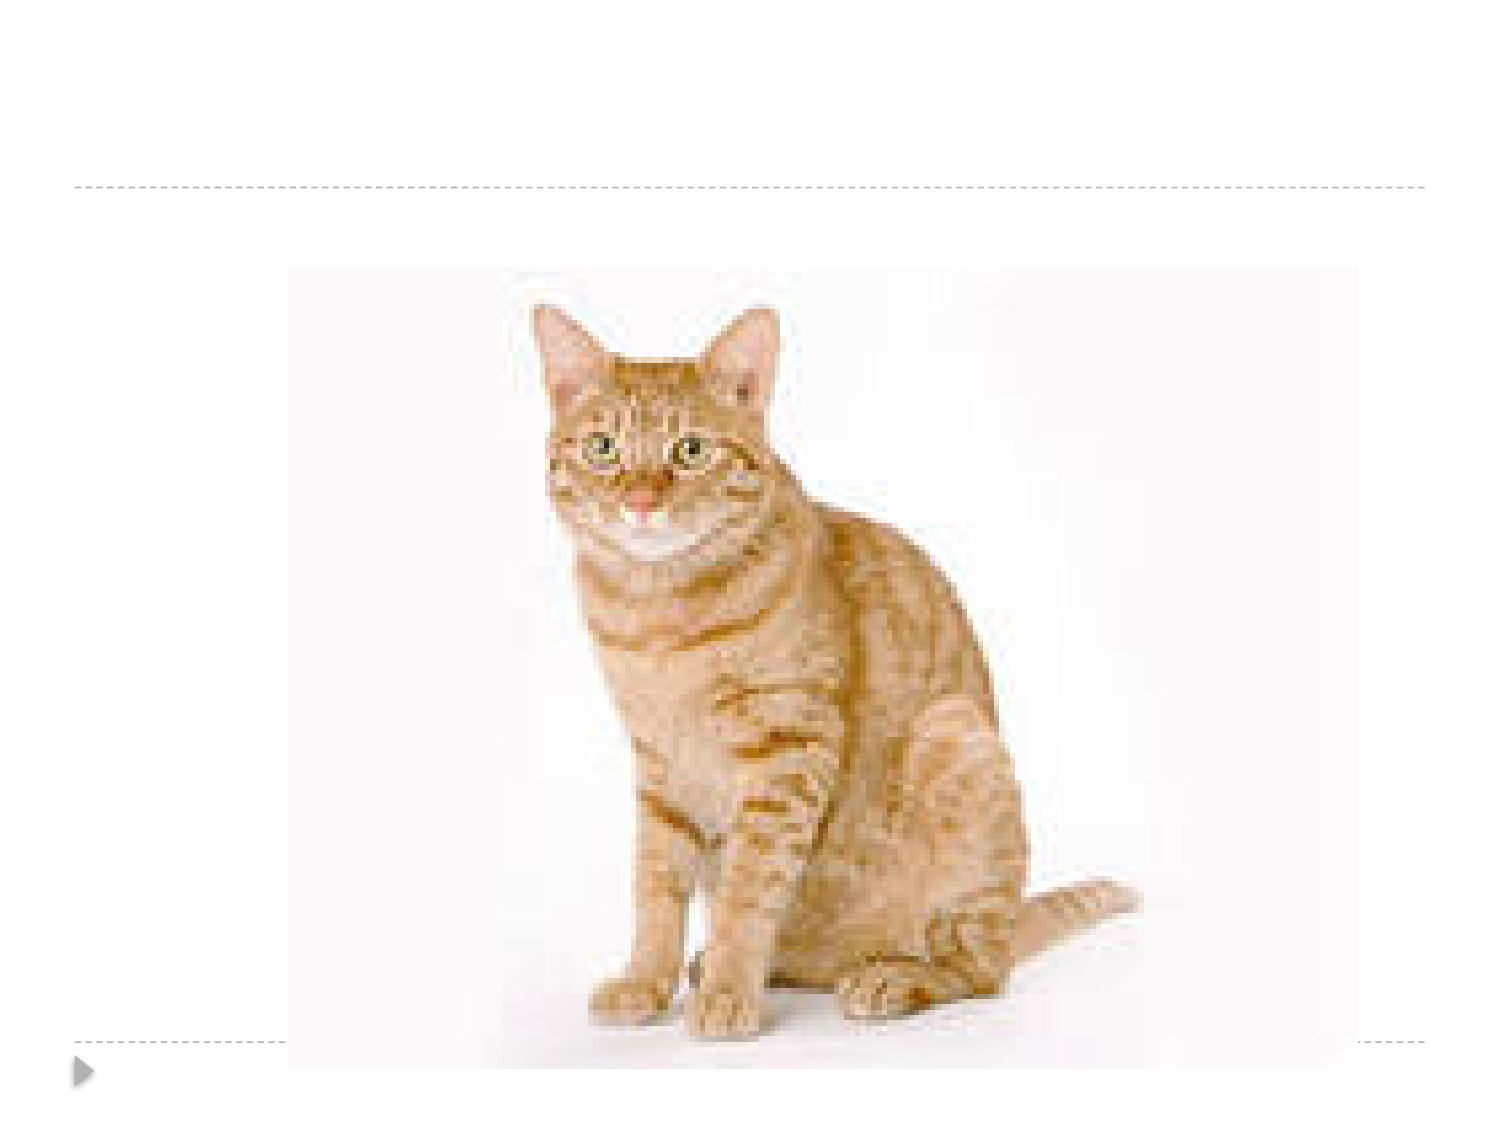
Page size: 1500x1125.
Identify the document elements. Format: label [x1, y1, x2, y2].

list [289, 266, 1359, 1069]
